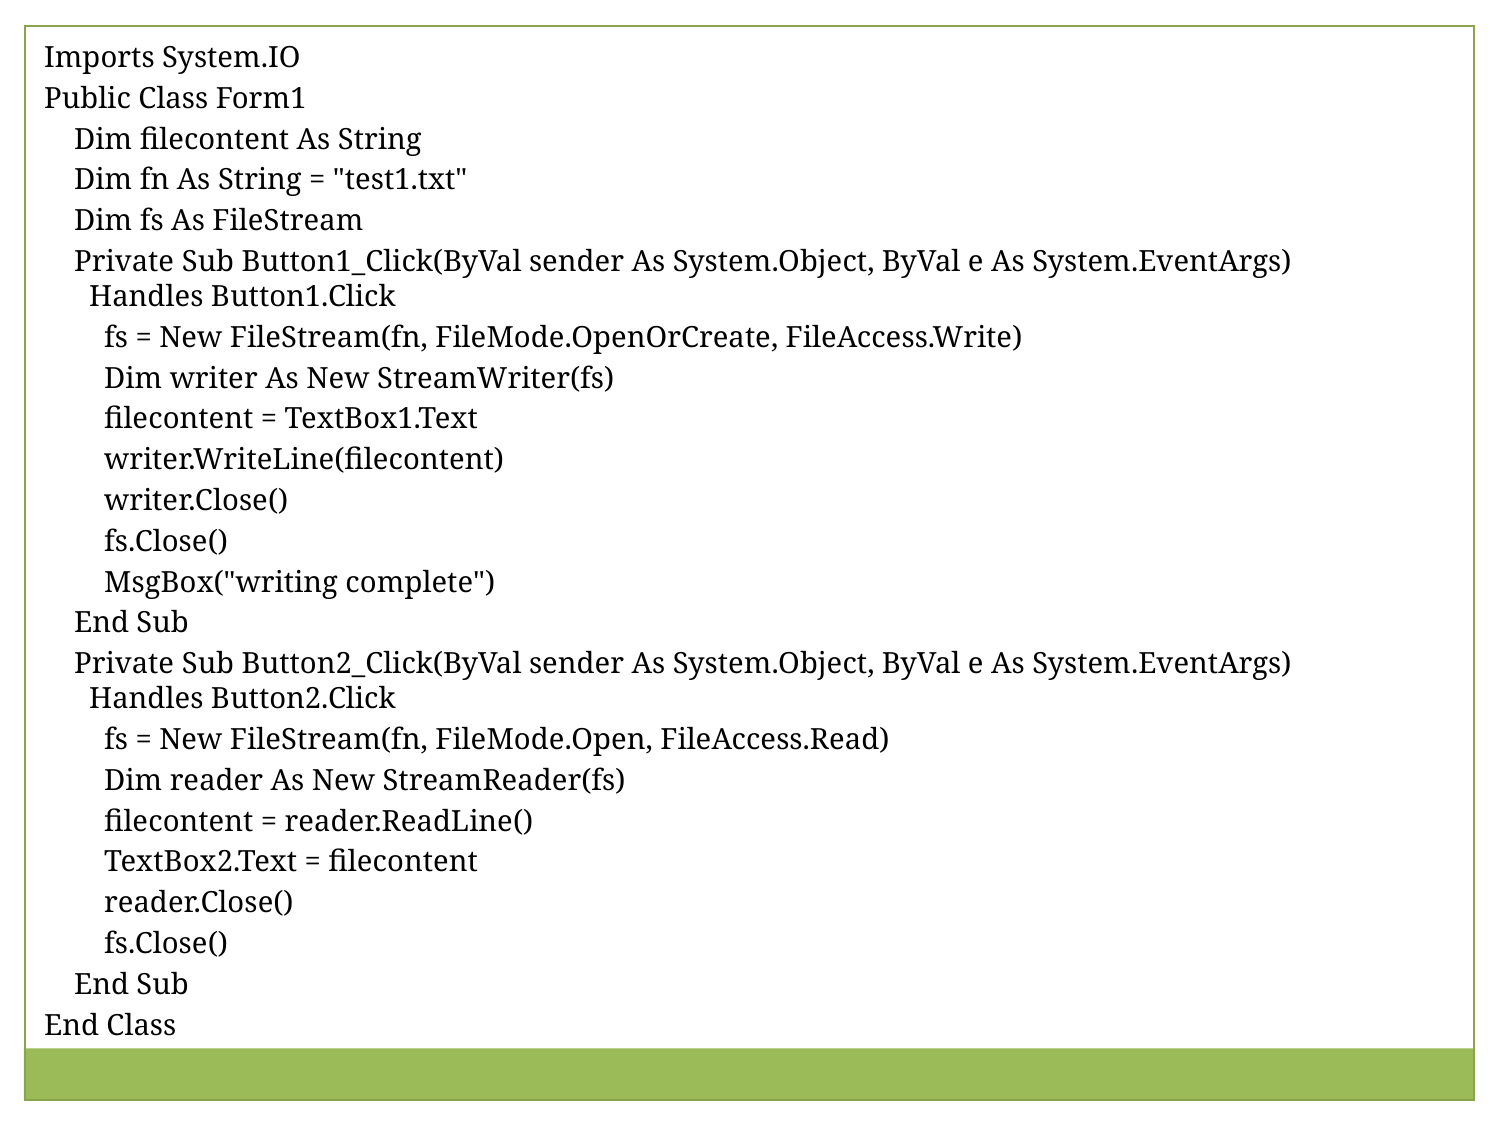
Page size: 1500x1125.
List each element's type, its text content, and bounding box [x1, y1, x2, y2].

list Imports System.IO Public Class Form1 Dim filecontent As String Dim fn As String = "test1.txt" Dim fs As FileStream Private Sub Button1_Click(ByVal sender As System.Object, ByVal e As System.EventArgs) Handles Button1.Click fs = New FileStream(fn, FileMode.OpenOrCreate, FileAccess.Write) Dim writer As New StreamWriter(fs) filecontent = TextBox1.Text writer.WriteLine(filecontent) writer.Close() fs.Close() MsgBox("writing complete") End Sub Private Sub Button2_Click(ByVal sender As System.Object, ByVal e As System.EventArgs) Handles Button2.Click fs = New FileStream(fn, FileMode.Open, FileAccess.Read) Dim reader As New StreamReader(fs) filecontent = reader.ReadLine() TextBox2.Text = filecontent reader.Close() fs.Close() End Sub End Class [29, 30, 1425, 1071]
